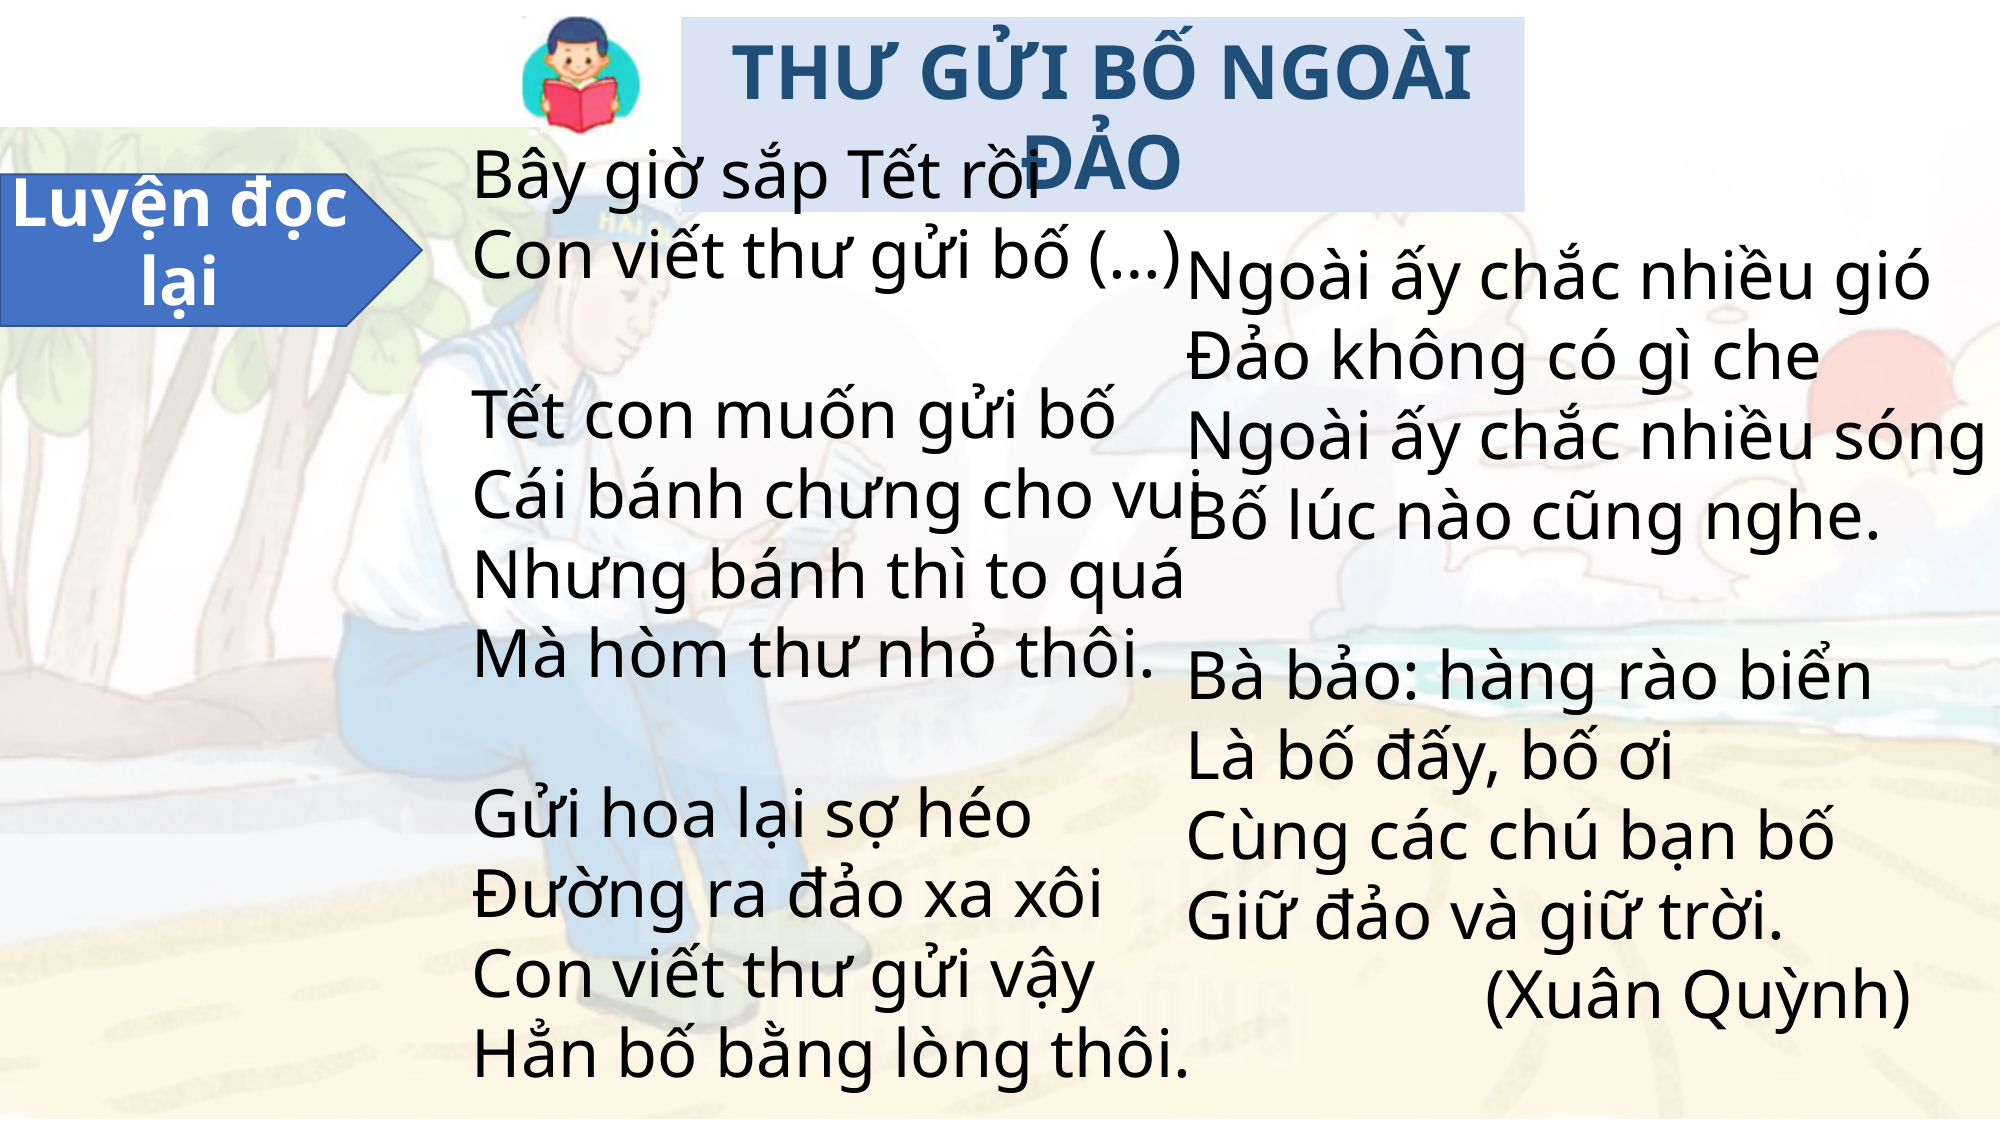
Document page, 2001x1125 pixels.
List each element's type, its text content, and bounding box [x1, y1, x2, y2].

text_box THƯ GỬI BỐ NGOÀI ĐẢO [681, 17, 1525, 127]
picture [0, 16, 2000, 1119]
